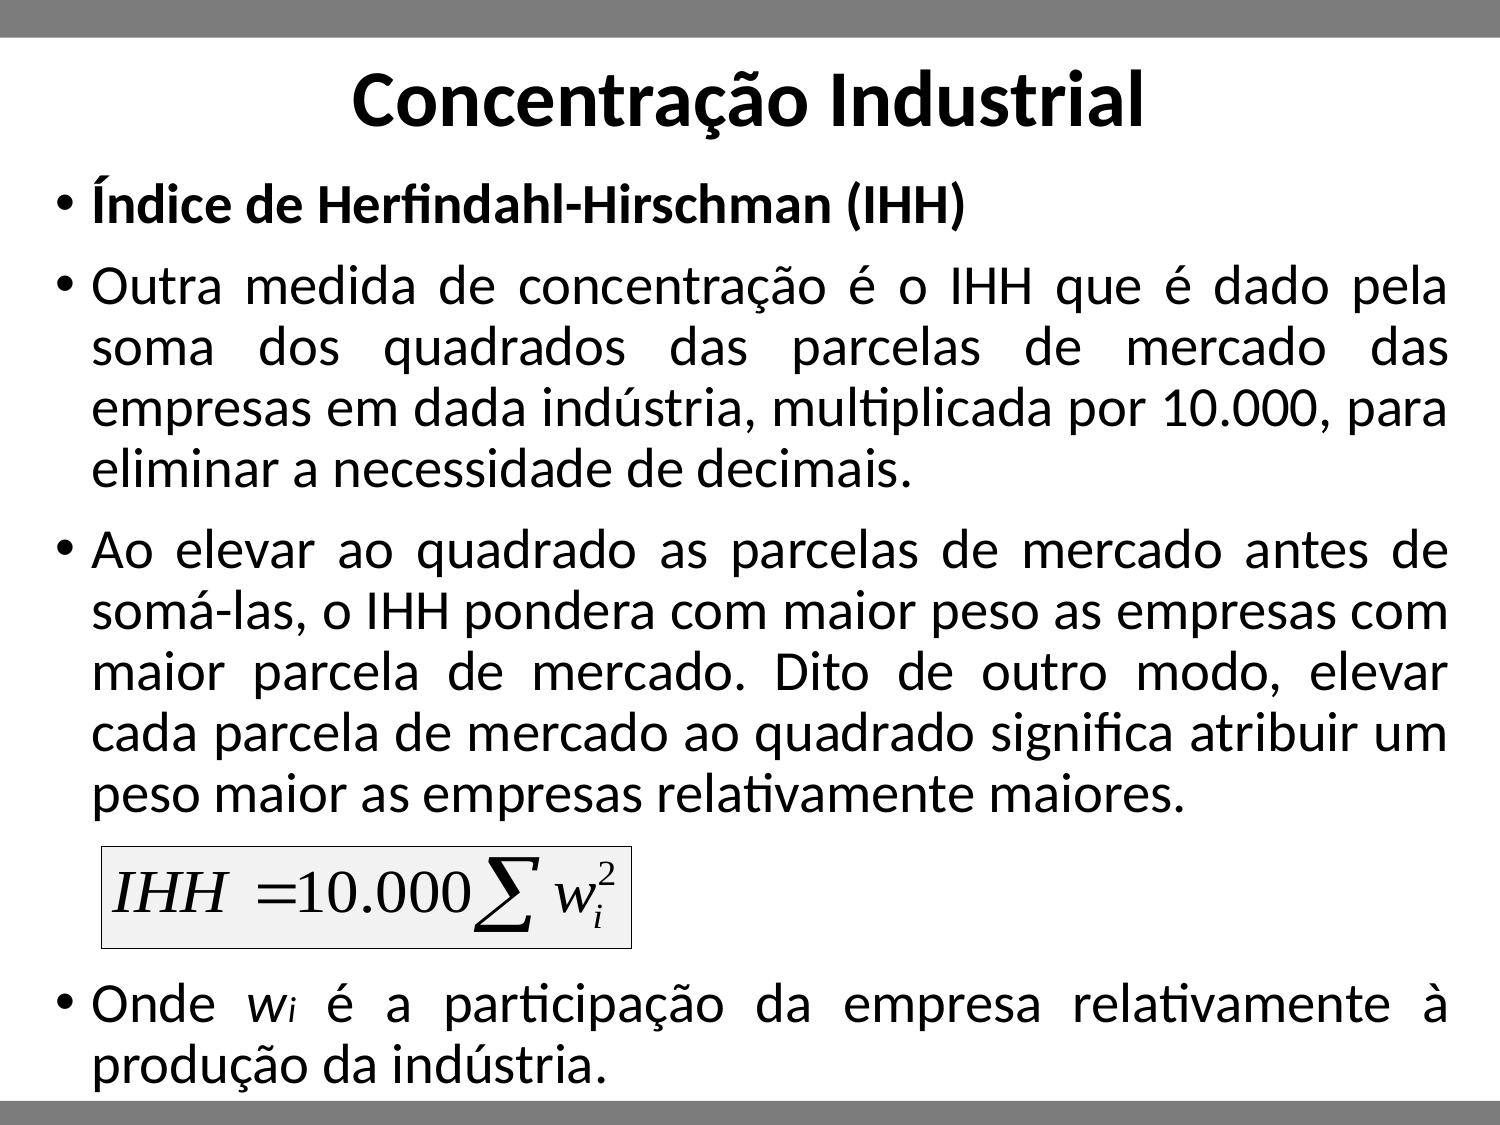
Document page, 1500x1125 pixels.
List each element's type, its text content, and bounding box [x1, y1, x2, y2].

title Concentração Industrial [103, 49, 1397, 151]
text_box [101, 846, 632, 949]
list Índice de Herfindahl-Hirschman (IHH) Outra medida de concentração é o IHH que é dado pela soma dos quadrados das parcelas de mercado das empresas em dada indústria, multiplicada por 10.000, para eliminar a necessidade de decimais. Ao elevar ao quadrado as parcelas de mercado antes de somá-las, o IHH pondera com maior peso as empresas com maior parcela de mercado. Dito de outro modo, elevar cada parcela de mercado ao quadrado significa atribuir um peso maior as empresas relativamente maiores. Onde wi é a participação da empresa relativamente à produção da indústria. [40, 167, 1465, 1125]
